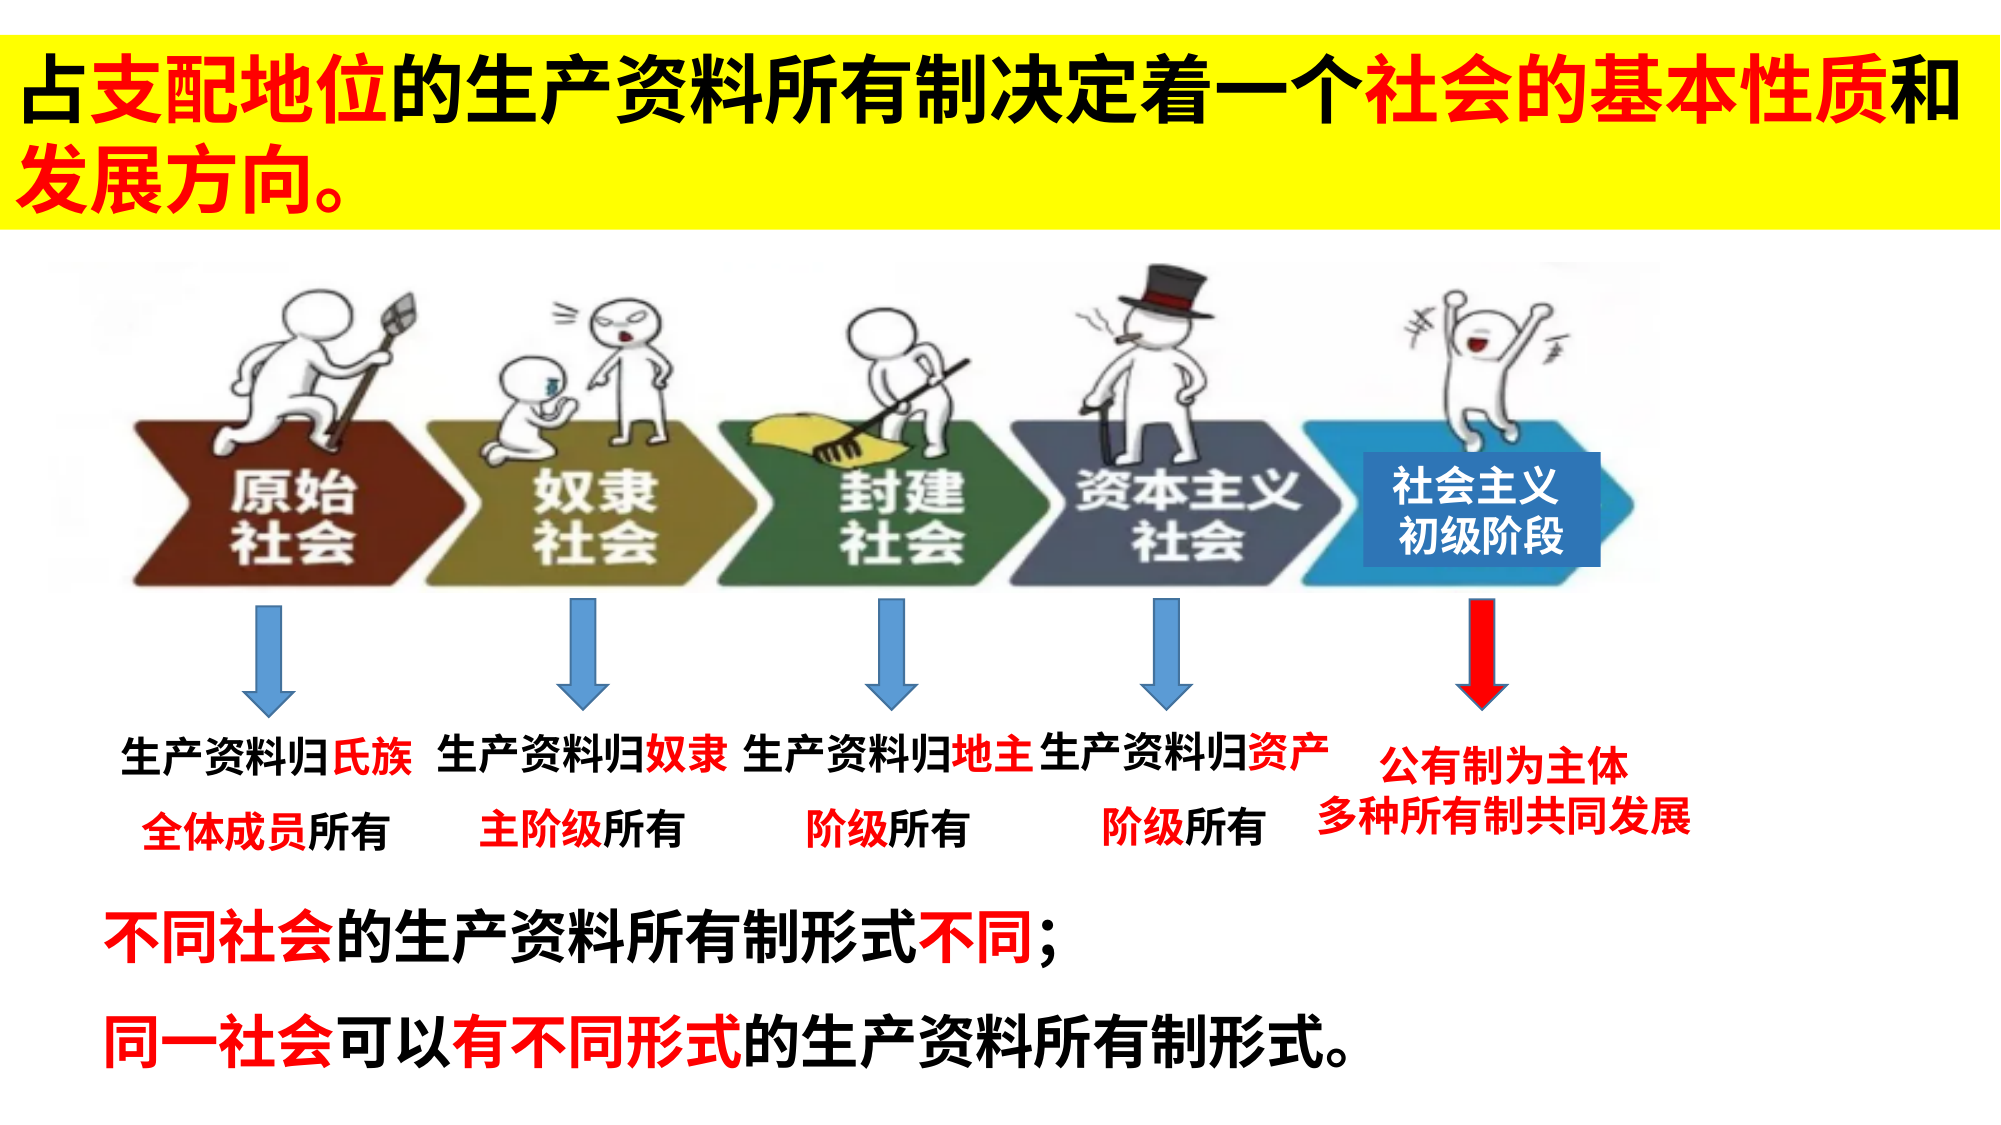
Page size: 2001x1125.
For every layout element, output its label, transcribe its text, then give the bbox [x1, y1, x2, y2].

picture [47, 262, 1660, 593]
text_box 不同社会的生产资料所有制形式不同； 同一社会可以有不同形式的生产资料所有制形式。 [87, 857, 1935, 1083]
text_box 生产资料归资产阶级所有 [1023, 692, 1348, 857]
text_box [1454, 598, 1510, 712]
text_box 生产资料归氏族全体成员所有 [87, 698, 421, 857]
text_box [864, 598, 919, 712]
text_box [555, 598, 611, 712]
text_box [1139, 598, 1194, 712]
text_box 占支配地位的生产资料所有制决定着一个社会的基本性质和发展方向。 [0, 34, 2000, 230]
text_box [241, 605, 296, 698]
text_box 生产资料归奴隶主阶级所有 [421, 695, 727, 857]
text_box 公有制为主体 多种所有制共同发展 [1296, 732, 1713, 848]
text_box 生产资料归地主阶级所有 [727, 695, 1023, 857]
